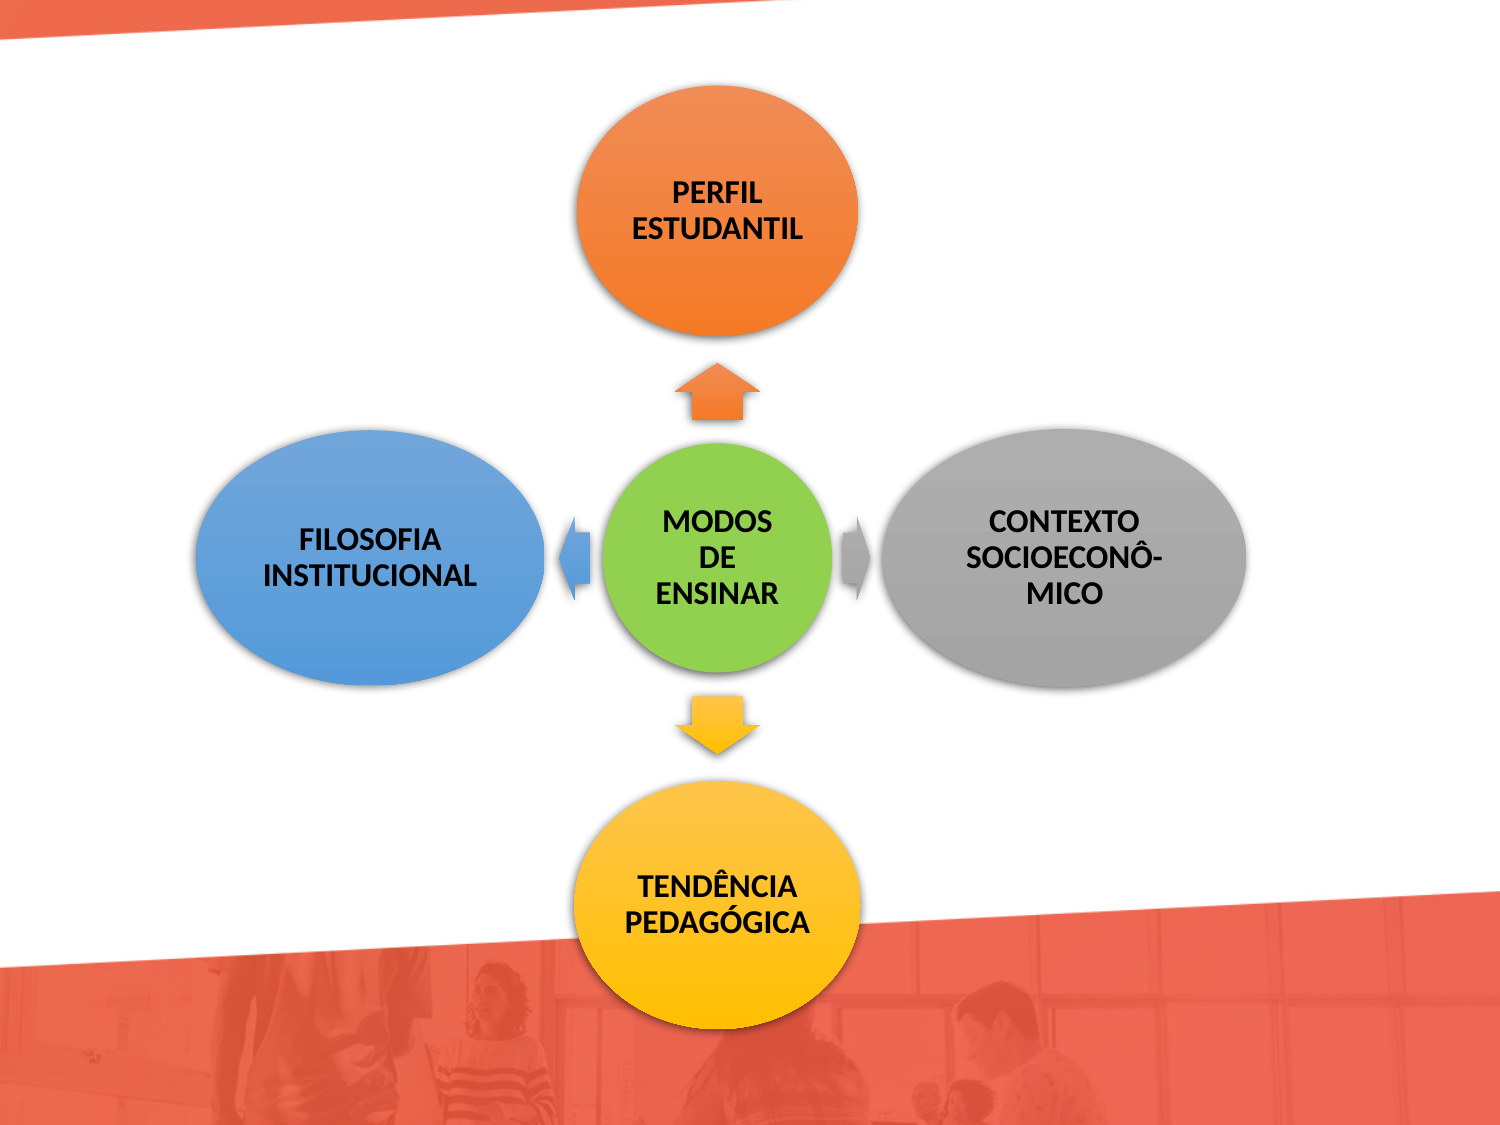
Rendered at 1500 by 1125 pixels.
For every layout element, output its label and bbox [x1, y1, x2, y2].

picture [0, 0, 1500, 1125]
text_box [94, 85, 1348, 1030]
